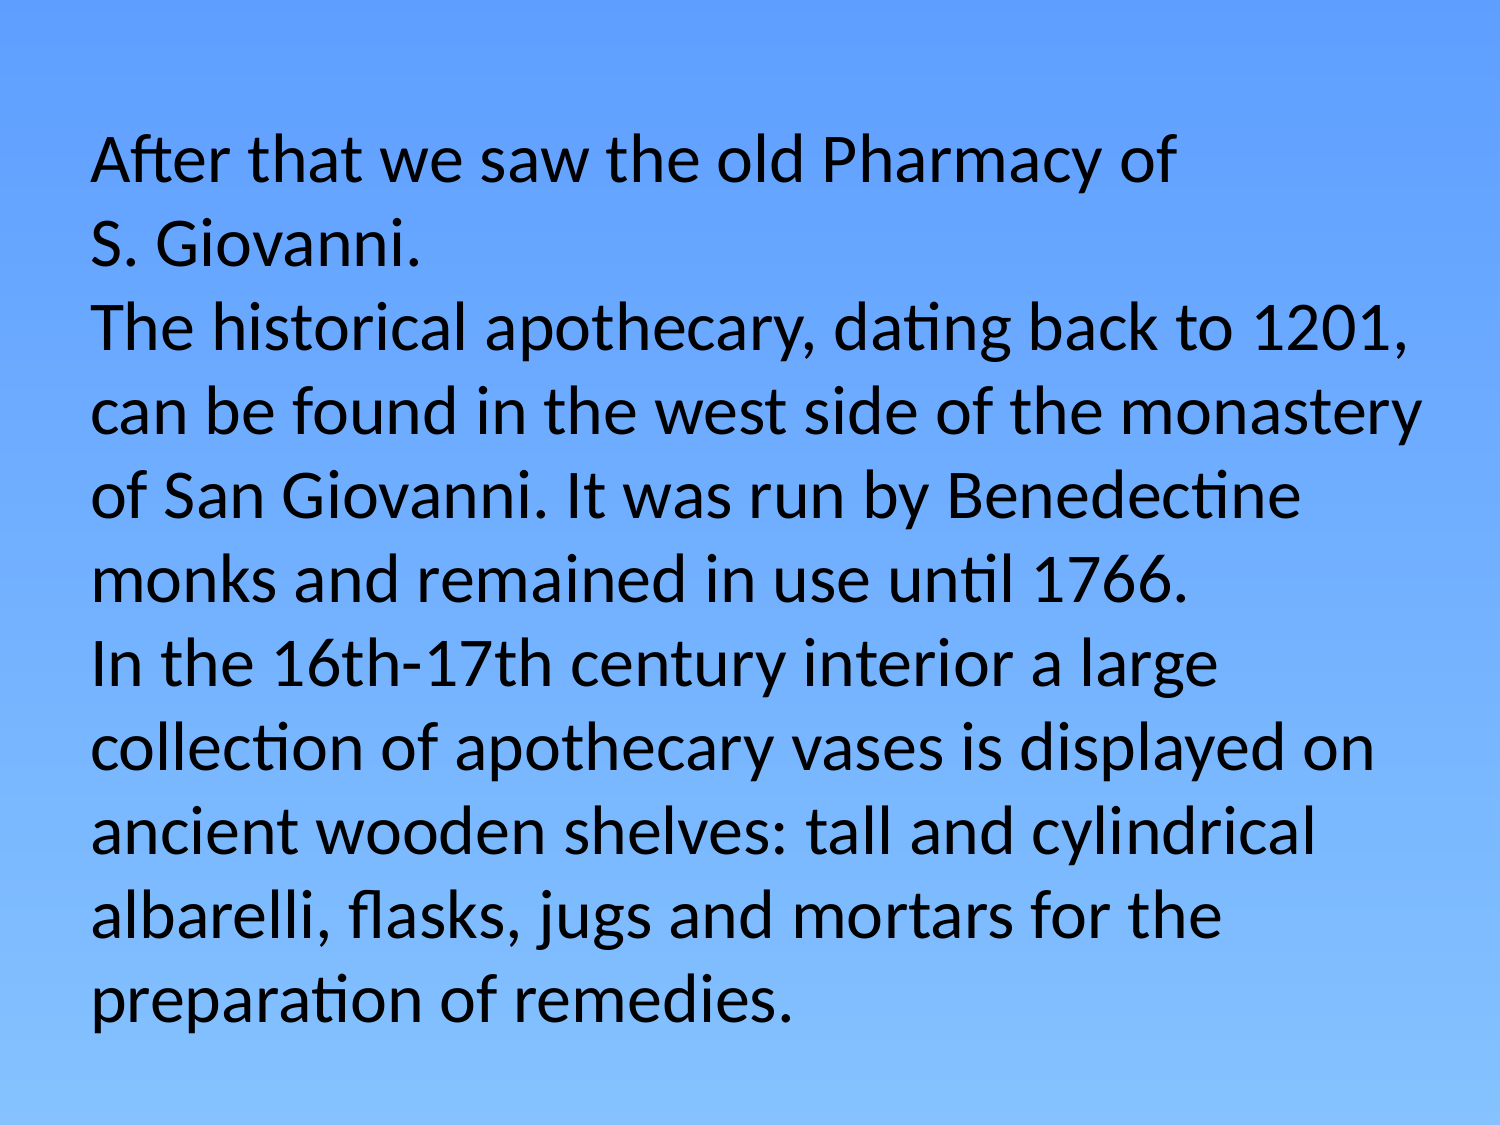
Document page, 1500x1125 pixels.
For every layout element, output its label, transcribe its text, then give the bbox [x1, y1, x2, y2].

title After that we saw the old Pharmacy of S. Giovanni. The historical apothecary, dating back to 1201, can be found in the west side of the monastery of San Giovanni. It was run by Benedectine monks and remained in use until 1766. In the 16th-17th century interior a large collection of apothecary vases is displayed on ancient wooden shelves: tall and cylindrical albarelli, flasks, jugs and mortars for the preparation of remedies. [75, 66, 1447, 1083]
